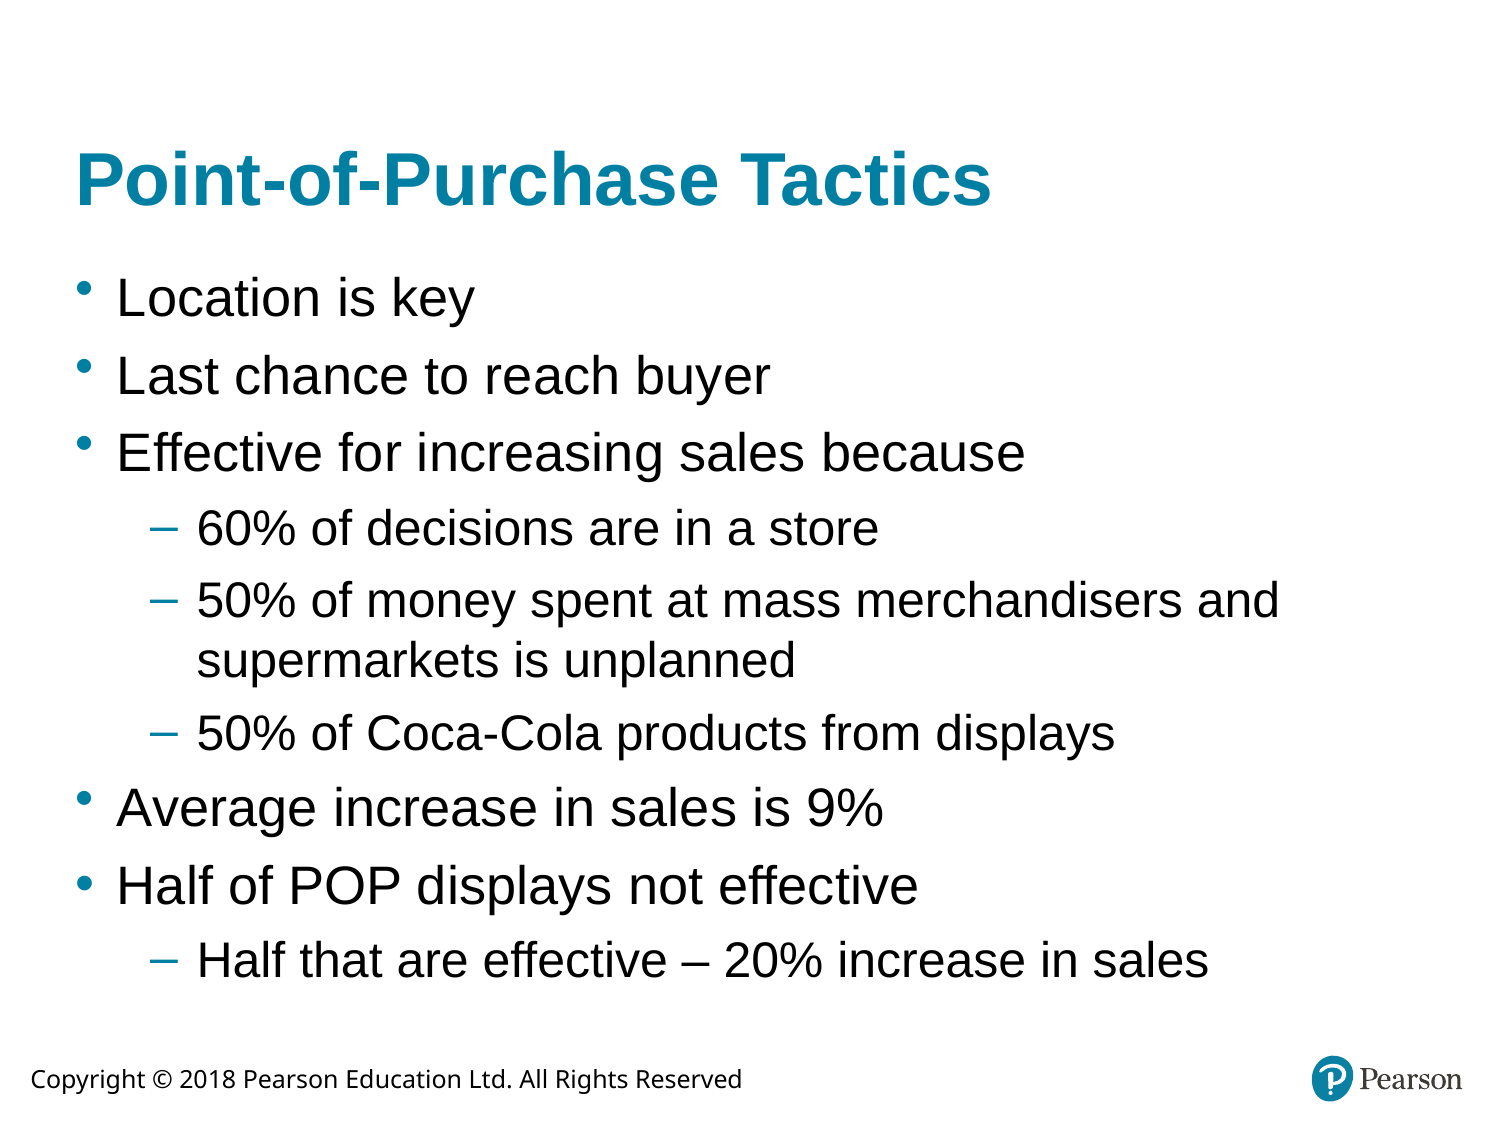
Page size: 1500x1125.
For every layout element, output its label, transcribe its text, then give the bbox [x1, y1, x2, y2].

title Point-of-Purchase Tactics [75, 40, 1425, 221]
list Location is key Last chance to reach buyer Effective for increasing sales because 60% of decisions are in a store 50% of money spent at mass merchandisers and supermarkets is unplanned 50% of Coca-Cola products from displays Average increase in sales is 9% Half of POP displays not effective Half that are effective – 20% increase in sales [75, 262, 1425, 1025]
